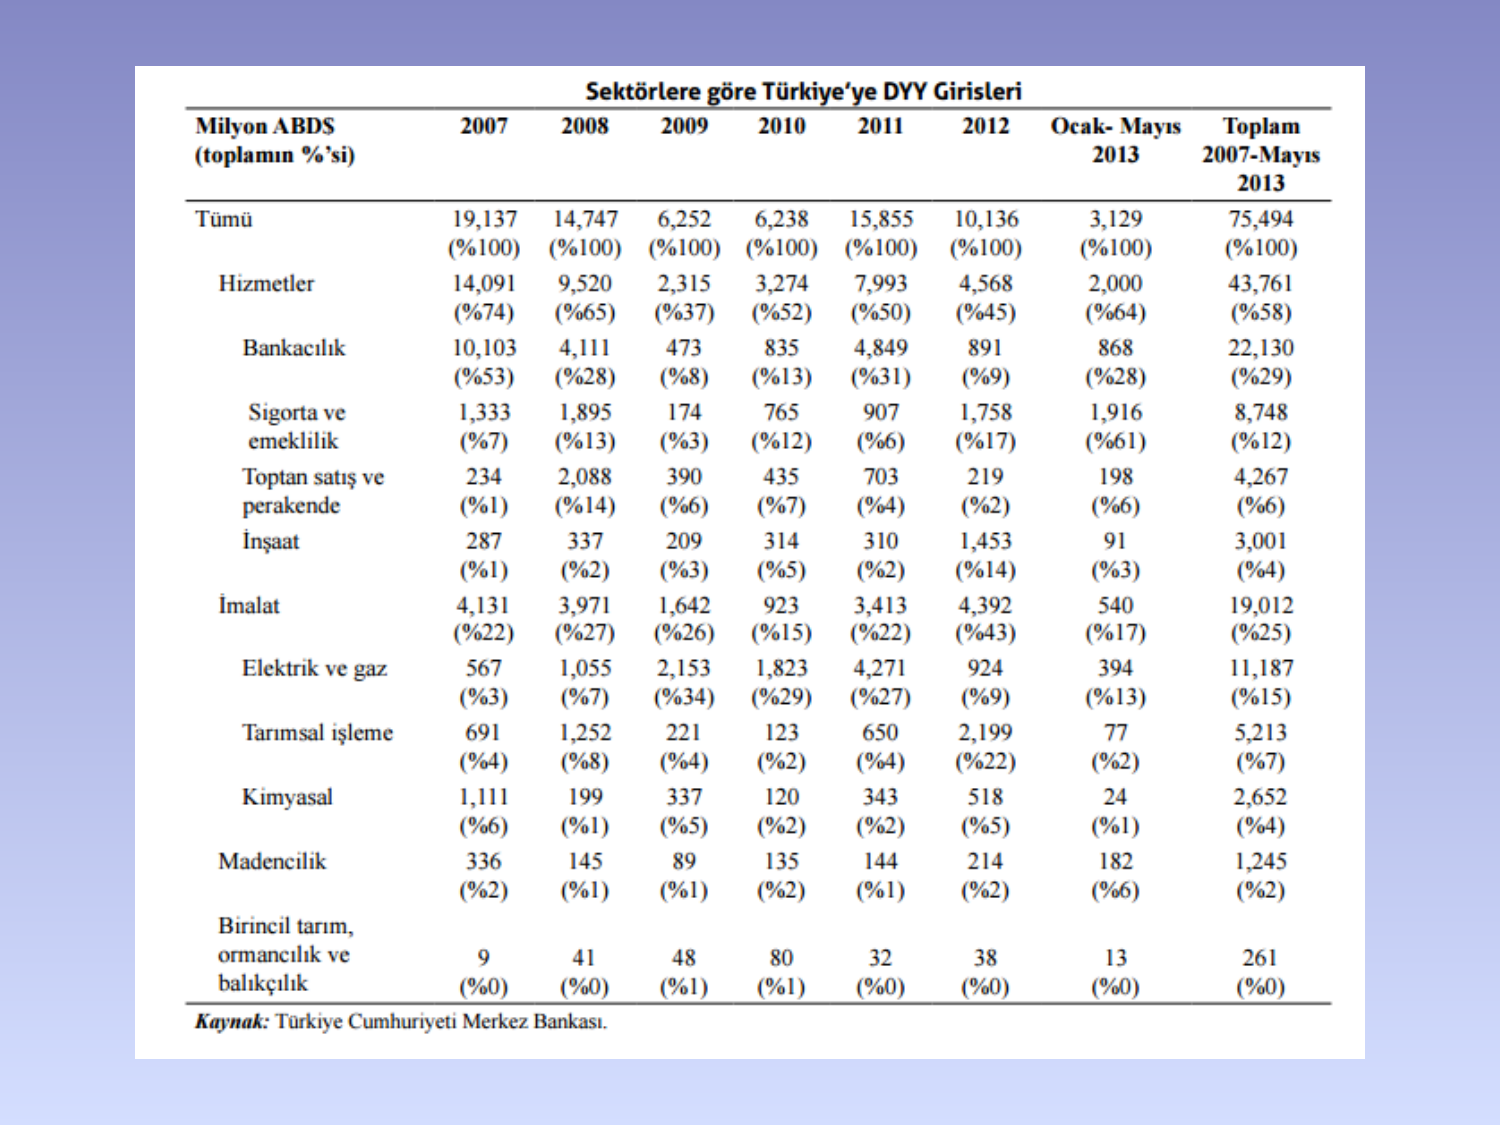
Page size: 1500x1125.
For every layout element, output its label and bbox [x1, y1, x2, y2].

picture [135, 65, 1365, 1059]
